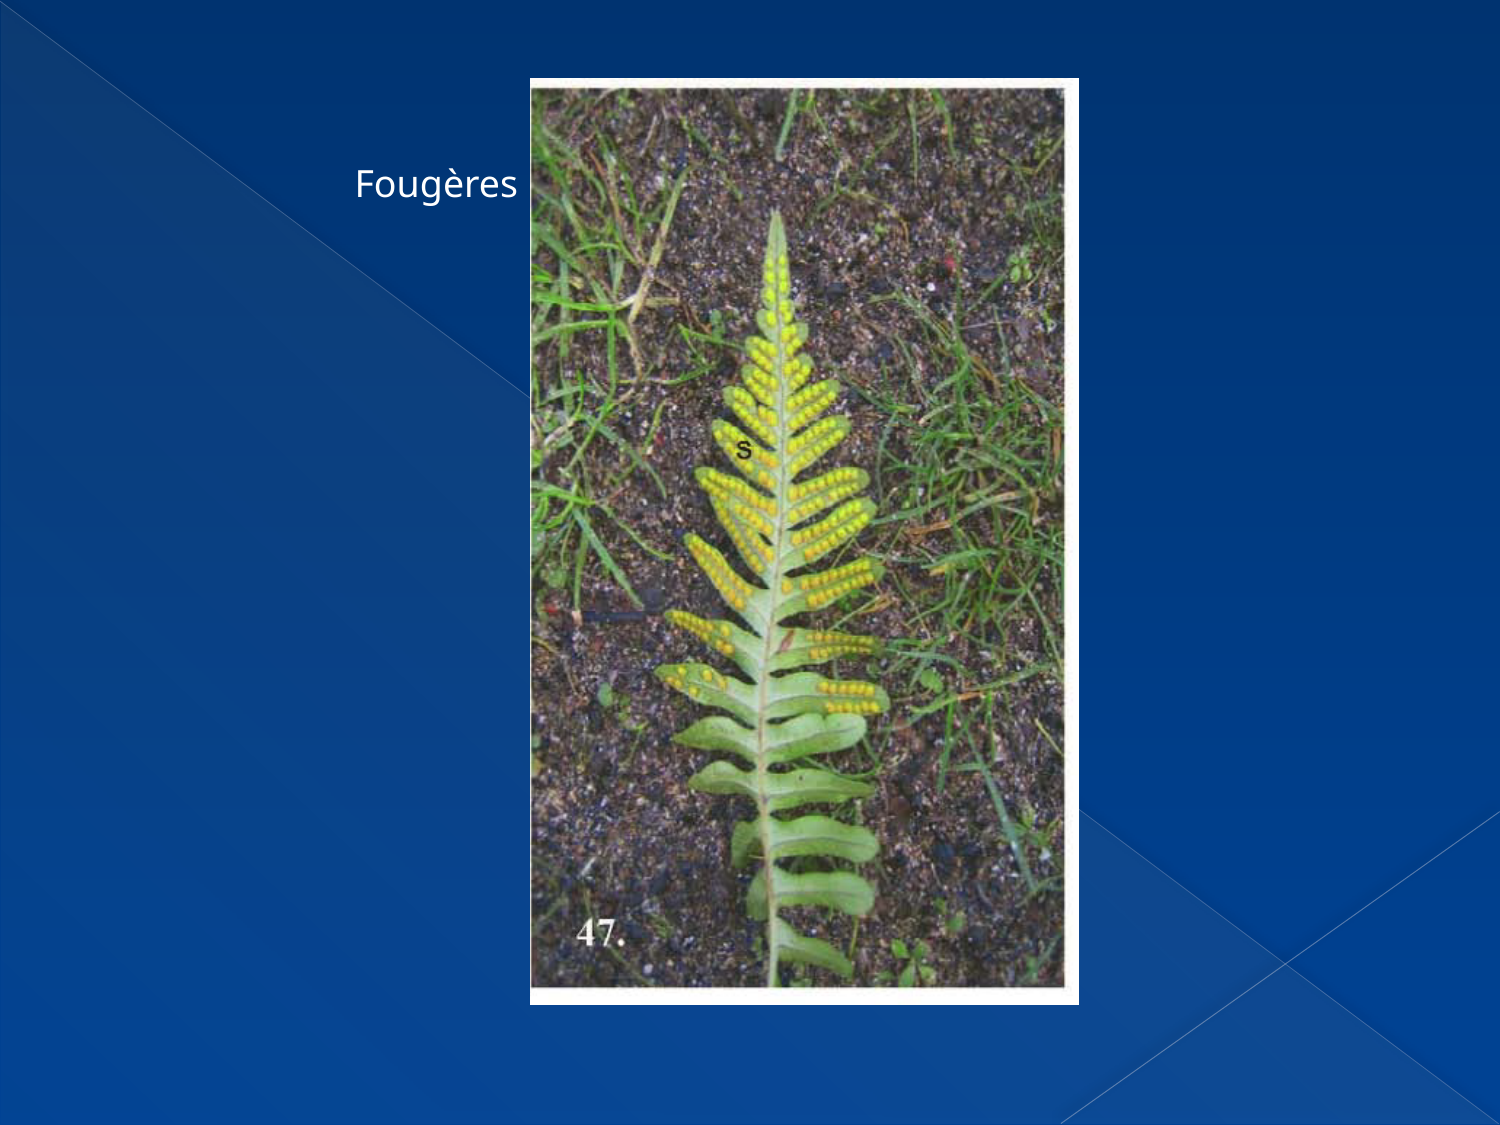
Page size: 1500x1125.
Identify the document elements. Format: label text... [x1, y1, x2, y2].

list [530, 78, 1079, 1006]
text_box Fougères [339, 152, 520, 213]
